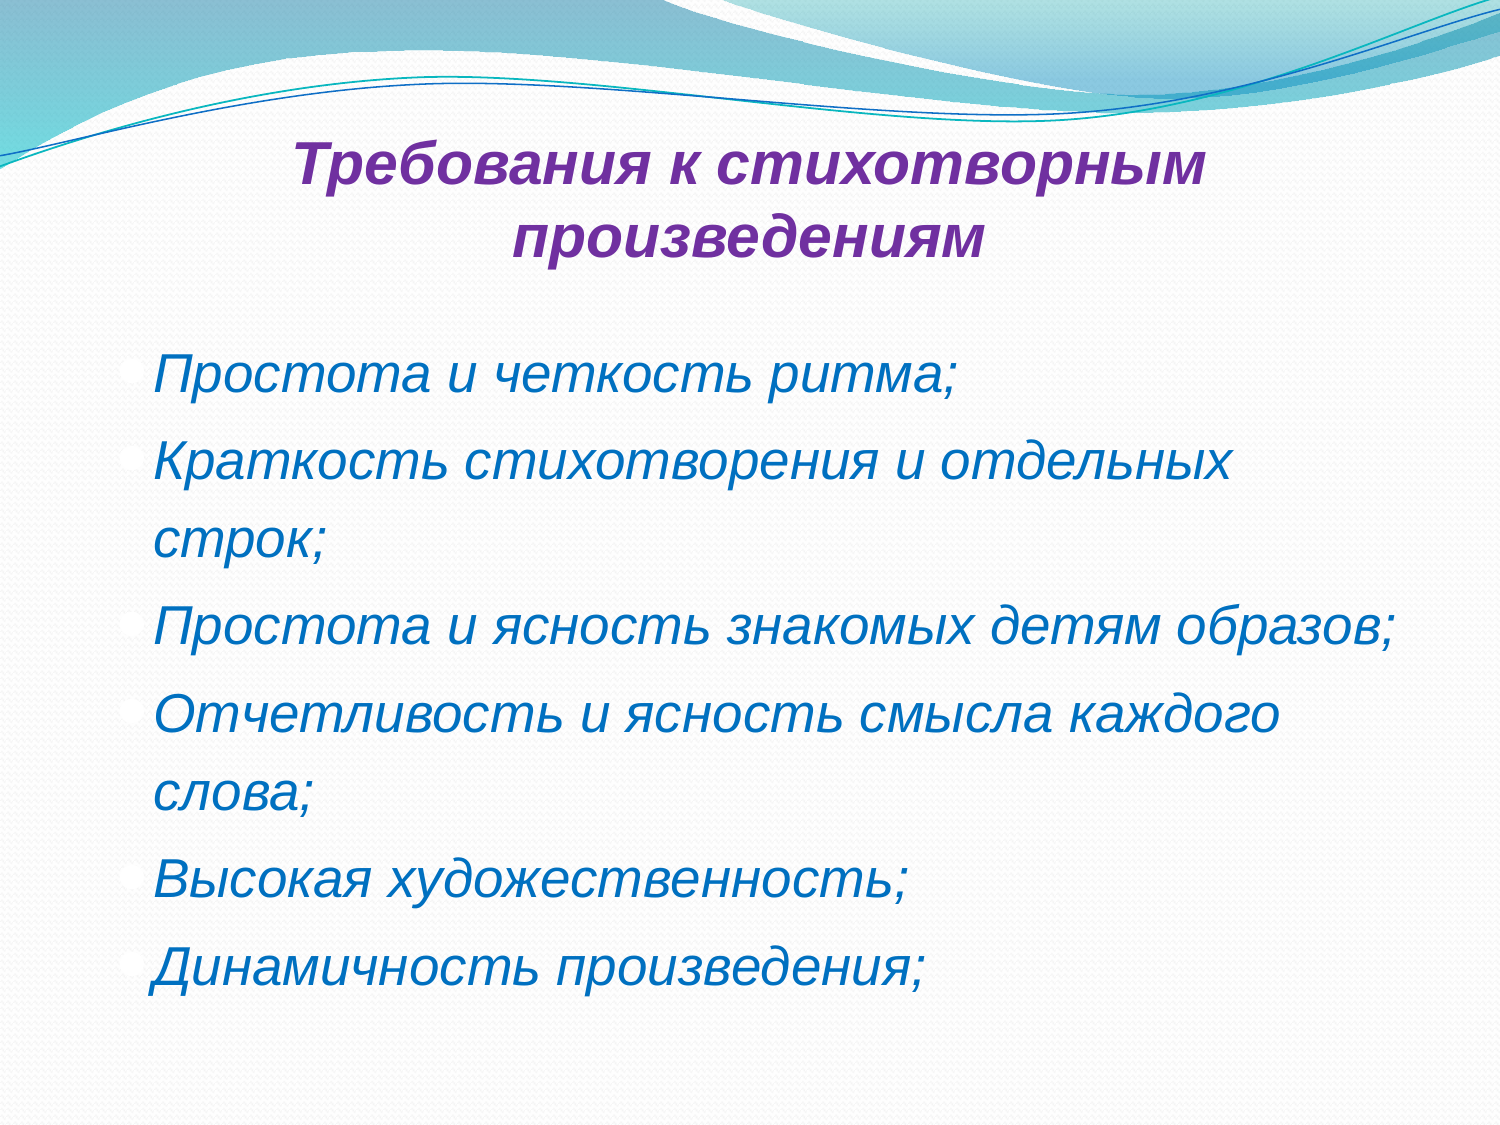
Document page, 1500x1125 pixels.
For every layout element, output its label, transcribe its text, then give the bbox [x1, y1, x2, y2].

title Требования к стихотворным произведениям [75, 115, 1425, 270]
list Простота и четкость ритма; Краткость стихотворения и отдельных строк; Простота и ясность знакомых детям образов; Отчетливость и ясность смысла каждого слова; Высокая художественность; Динамичность произведения; [75, 317, 1425, 1038]
